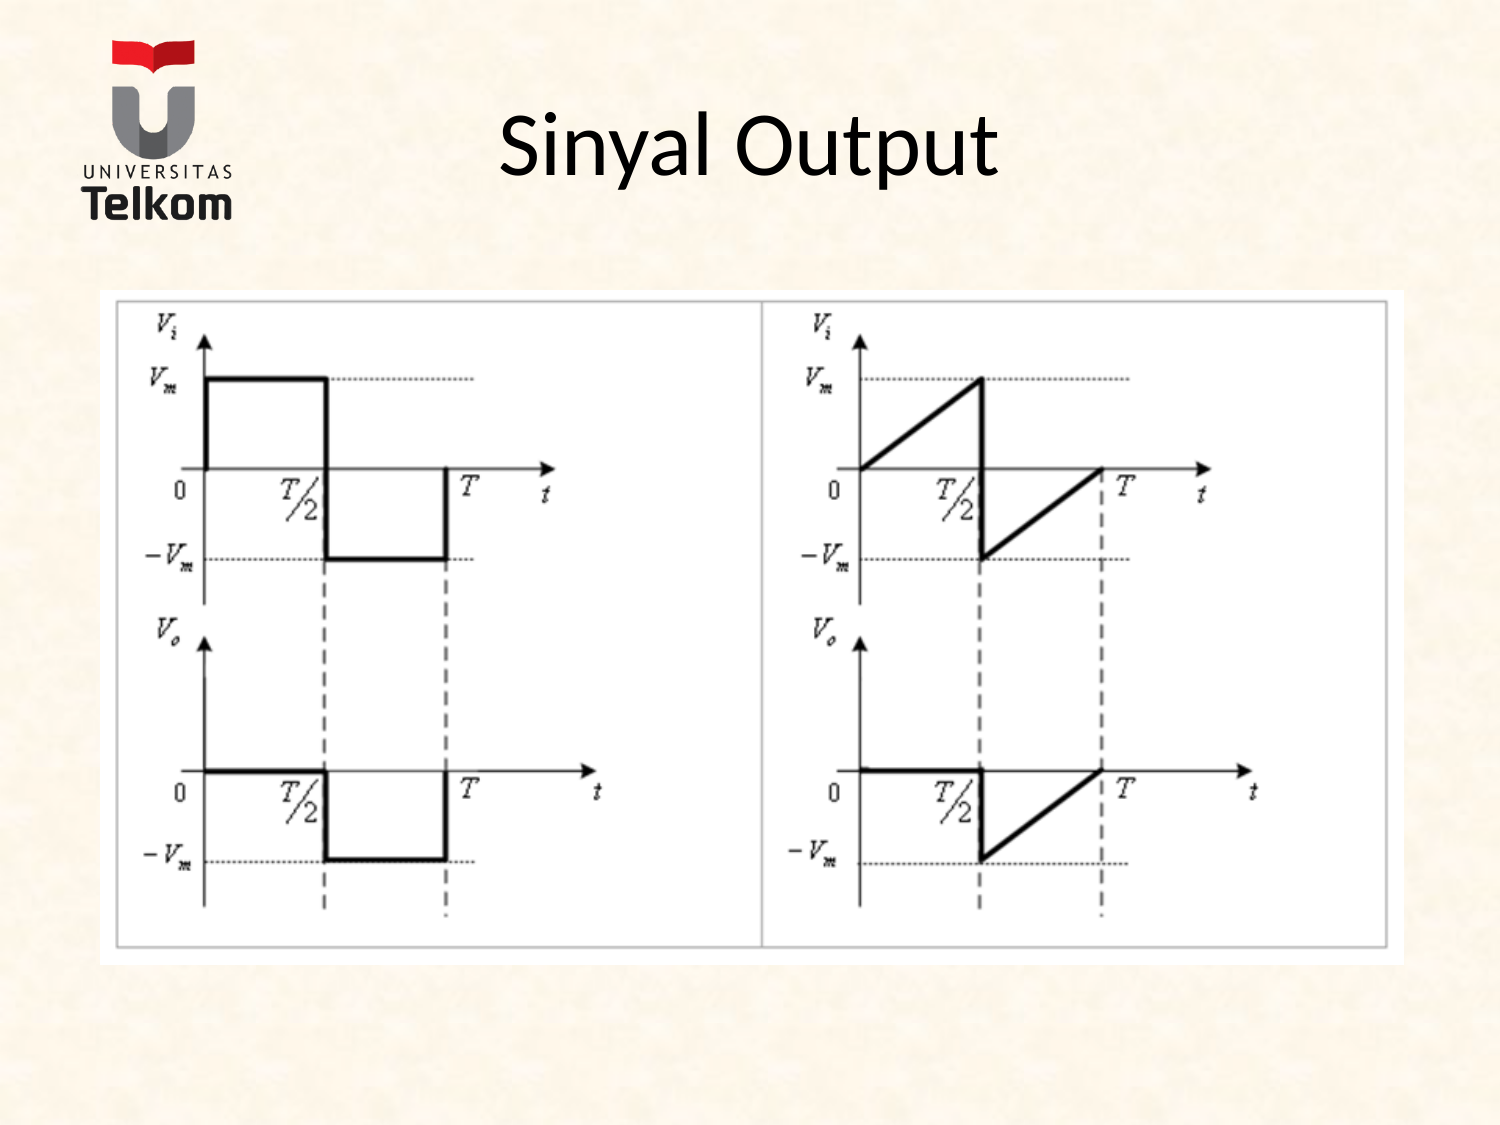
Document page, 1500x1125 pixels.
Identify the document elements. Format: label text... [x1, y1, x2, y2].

picture [100, 290, 1404, 965]
title Sinyal Output [75, 45, 1425, 233]
picture [58, 34, 247, 223]
